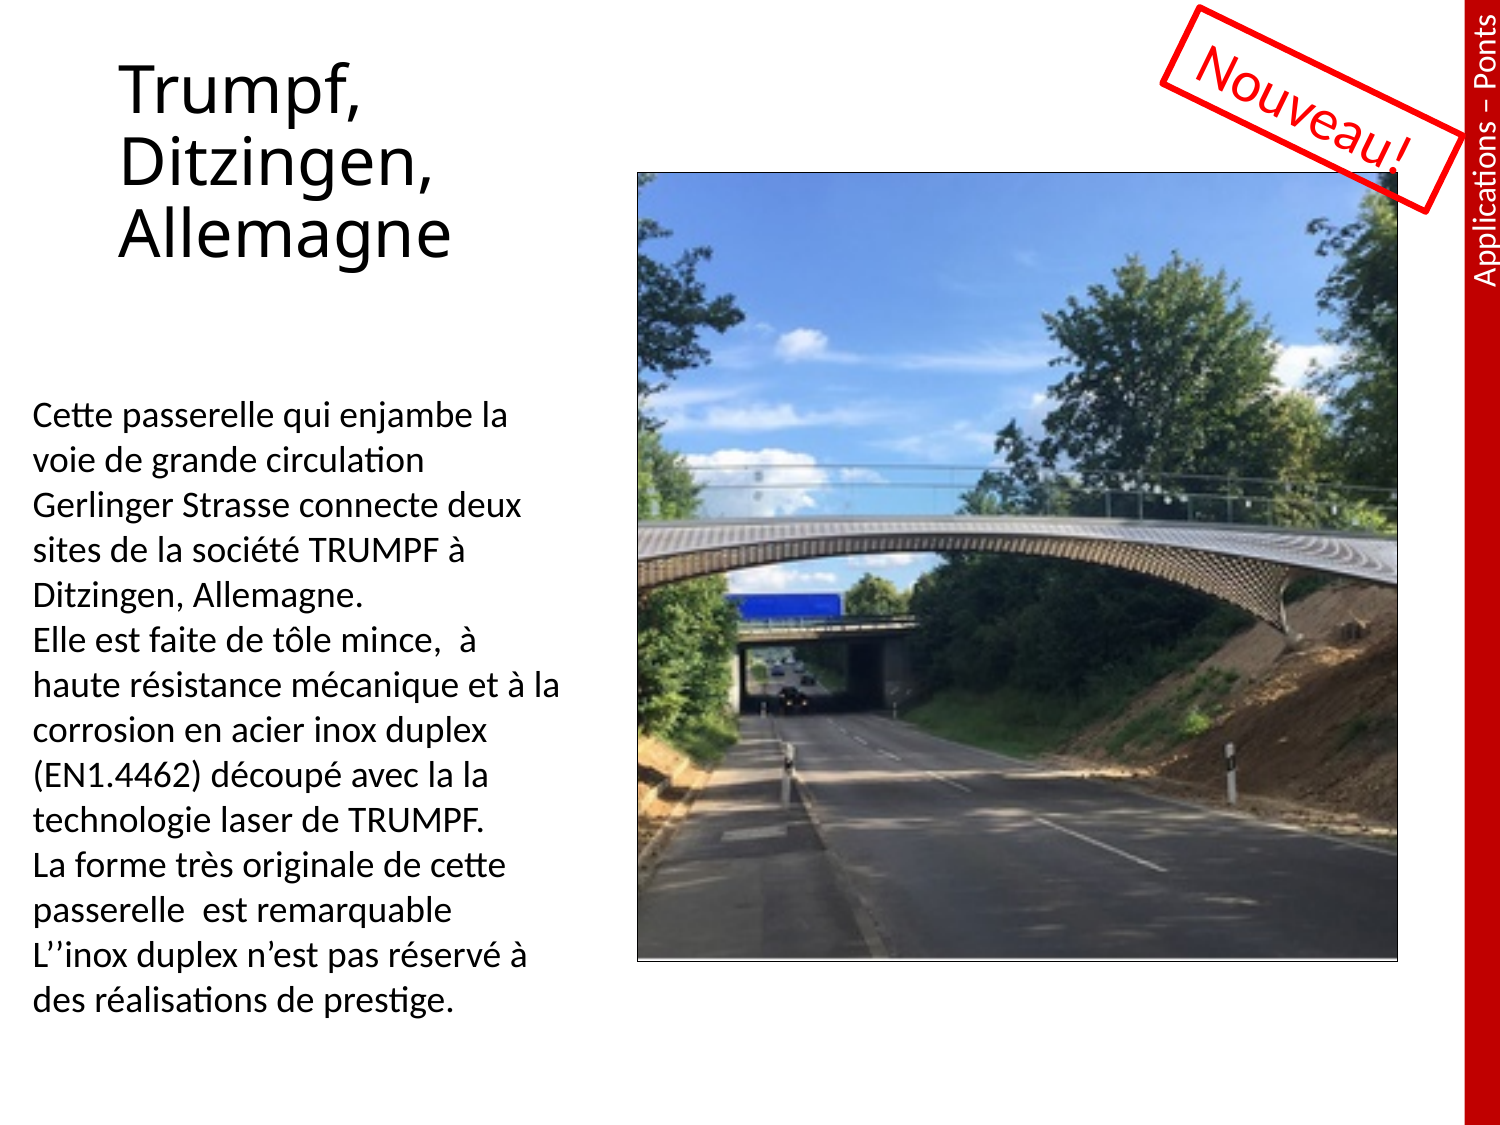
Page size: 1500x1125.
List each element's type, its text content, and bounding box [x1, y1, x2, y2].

text_box Nouveau! [1162, 7, 1463, 212]
title Trumpf, Ditzingen, Allemagne [103, 30, 588, 279]
list Cette passerelle qui enjambe la voie de grande circulation Gerlinger Strasse connecte deux sites de la société TRUMPF à Ditzingen, Allemagne. Elle est faite de tôle mince, à haute résistance mécanique et à la corrosion en acier inox duplex (EN1.4462) découpé avec la la technologie laser de TRUMPF. La forme très originale de cette passerelle est remarquable L’’inox duplex n’est pas réservé à des réalisations de prestige. [17, 337, 588, 1094]
picture [637, 172, 1398, 962]
